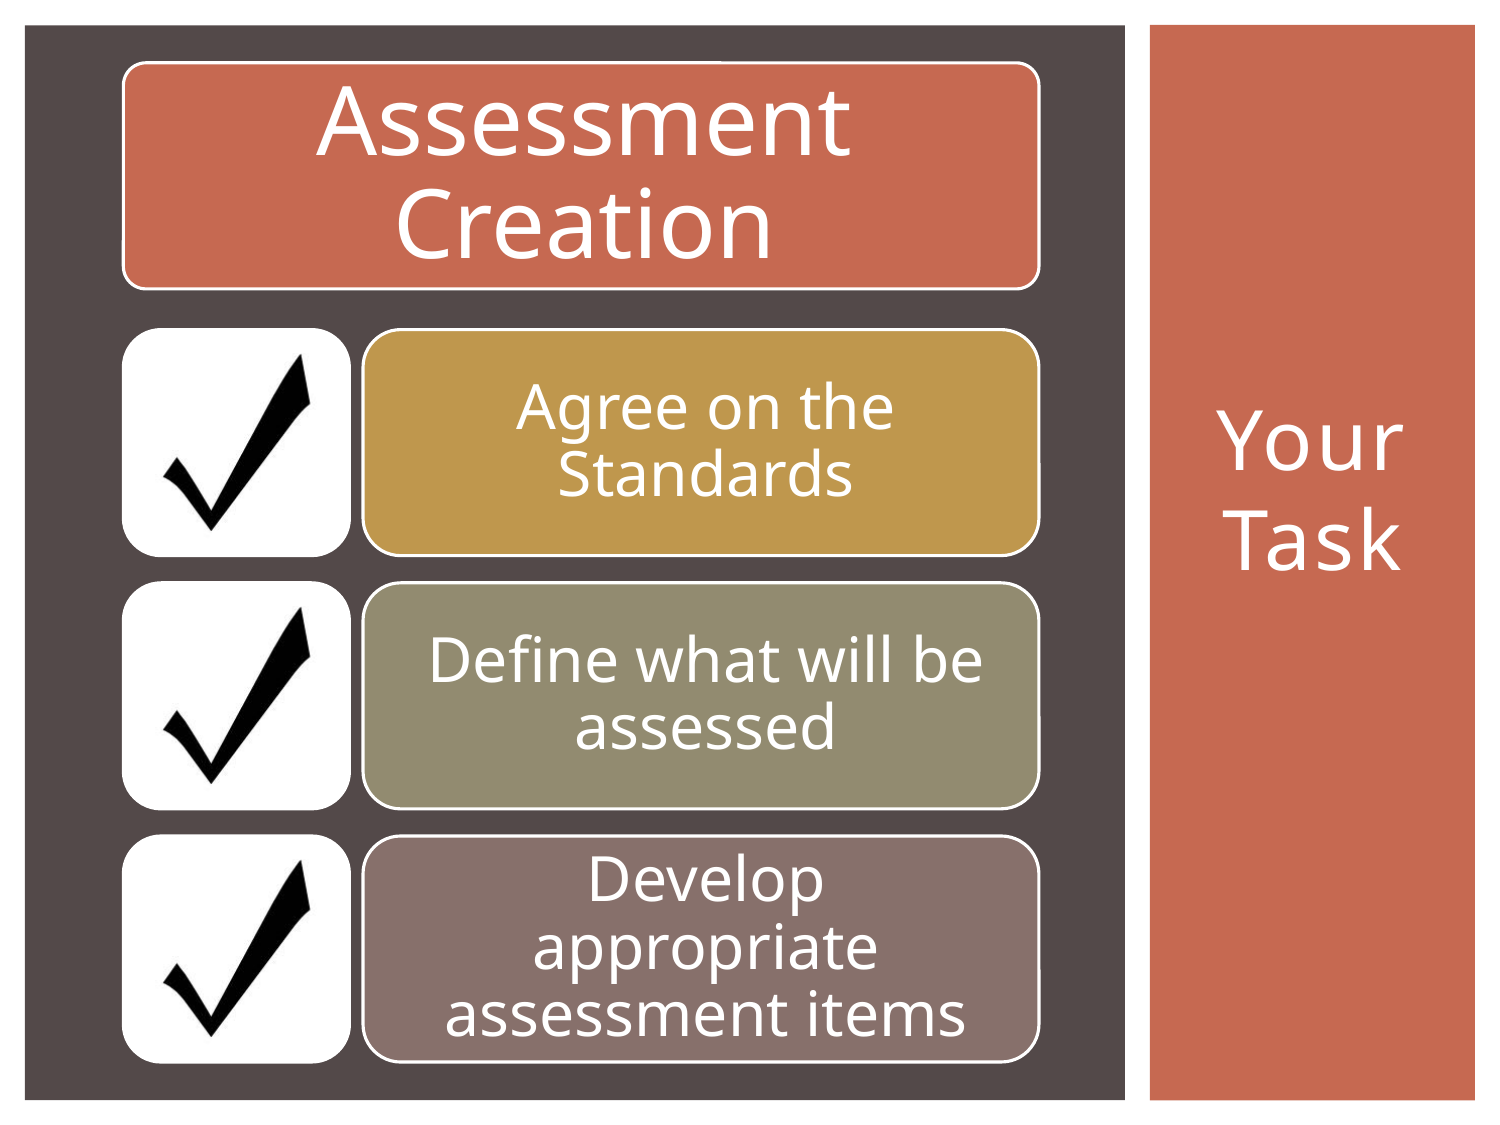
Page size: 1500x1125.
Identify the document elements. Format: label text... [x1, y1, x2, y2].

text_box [74, 62, 1088, 1063]
subtitle Your Task [1149, 336, 1475, 637]
